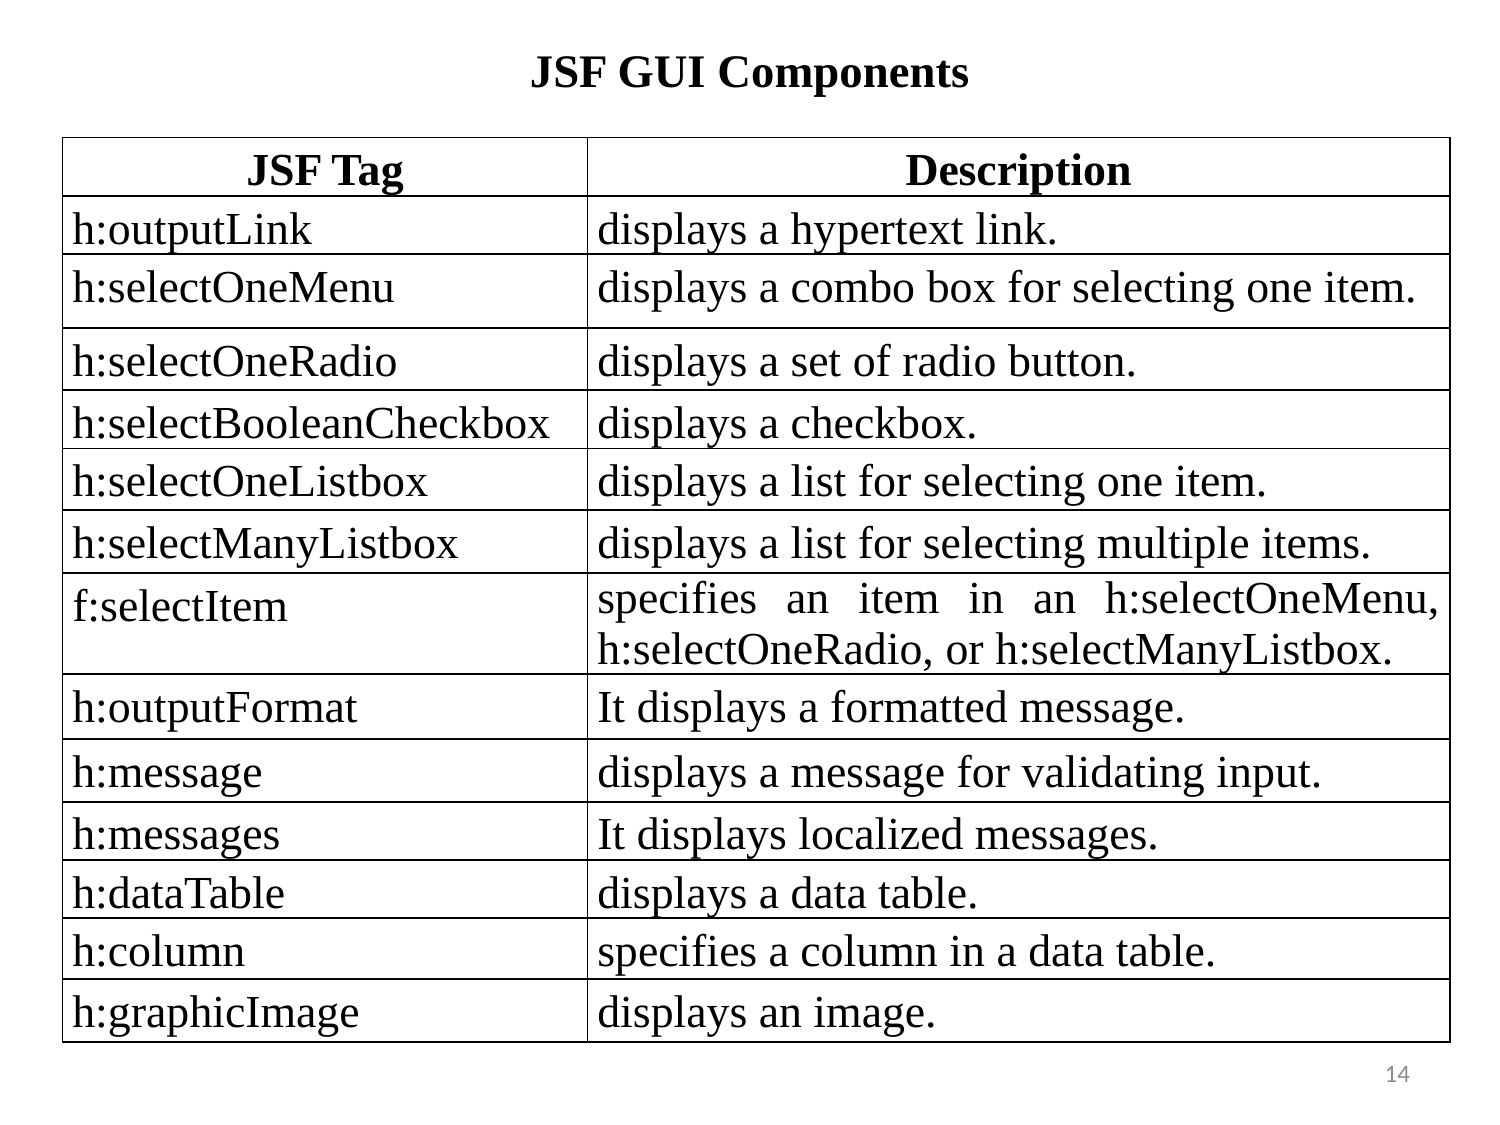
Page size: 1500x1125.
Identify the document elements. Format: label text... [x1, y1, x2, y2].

table_cell displays a list for selecting multiple items. [588, 511, 1449, 572]
table_cell displays a message for validating input. [588, 740, 1449, 801]
table_header Description [588, 138, 1449, 195]
table_cell h:message [63, 740, 587, 801]
table_cell h:dataTable [63, 861, 587, 917]
table_cell It displays a formatted message. [588, 675, 1449, 738]
table_cell displays a data table. [588, 861, 1449, 917]
table_cell specifies an item in an h:selectOneMenu, h:selectOneRadio, or h:selectManyListbox. [588, 574, 1449, 673]
table_cell h:selectOneMenu [63, 255, 587, 327]
table_cell h:outputFormat [63, 675, 587, 738]
table_cell h:outputLink [63, 197, 587, 253]
table_cell h:selectBooleanCheckbox [63, 391, 587, 448]
title JSF GUI Components [75, 37, 1425, 105]
table_cell h:selectManyListbox [63, 511, 587, 572]
table_cell h:graphicImage [63, 980, 587, 1041]
table_cell displays a set of radio button. [588, 329, 1449, 389]
table_cell displays a combo box for selecting one item. [588, 255, 1449, 327]
table_cell specifies a column in a data table. [588, 919, 1449, 978]
table_cell displays an image. [588, 980, 1449, 1041]
table_cell displays a checkbox. [588, 391, 1449, 448]
table_cell f:selectItem [63, 574, 587, 673]
table_header JSF Tag [63, 138, 587, 195]
table_cell displays a list for selecting one item. [588, 449, 1449, 509]
table_cell It displays localized messages. [588, 803, 1449, 859]
table_cell h:messages [63, 803, 587, 859]
table_cell displays a hypertext link. [588, 197, 1449, 253]
table_cell h:selectOneRadio [63, 329, 587, 389]
slide_number 14 [1074, 1043, 1425, 1103]
table_cell h:selectOneListbox [63, 449, 587, 509]
table_cell h:column [63, 919, 587, 978]
